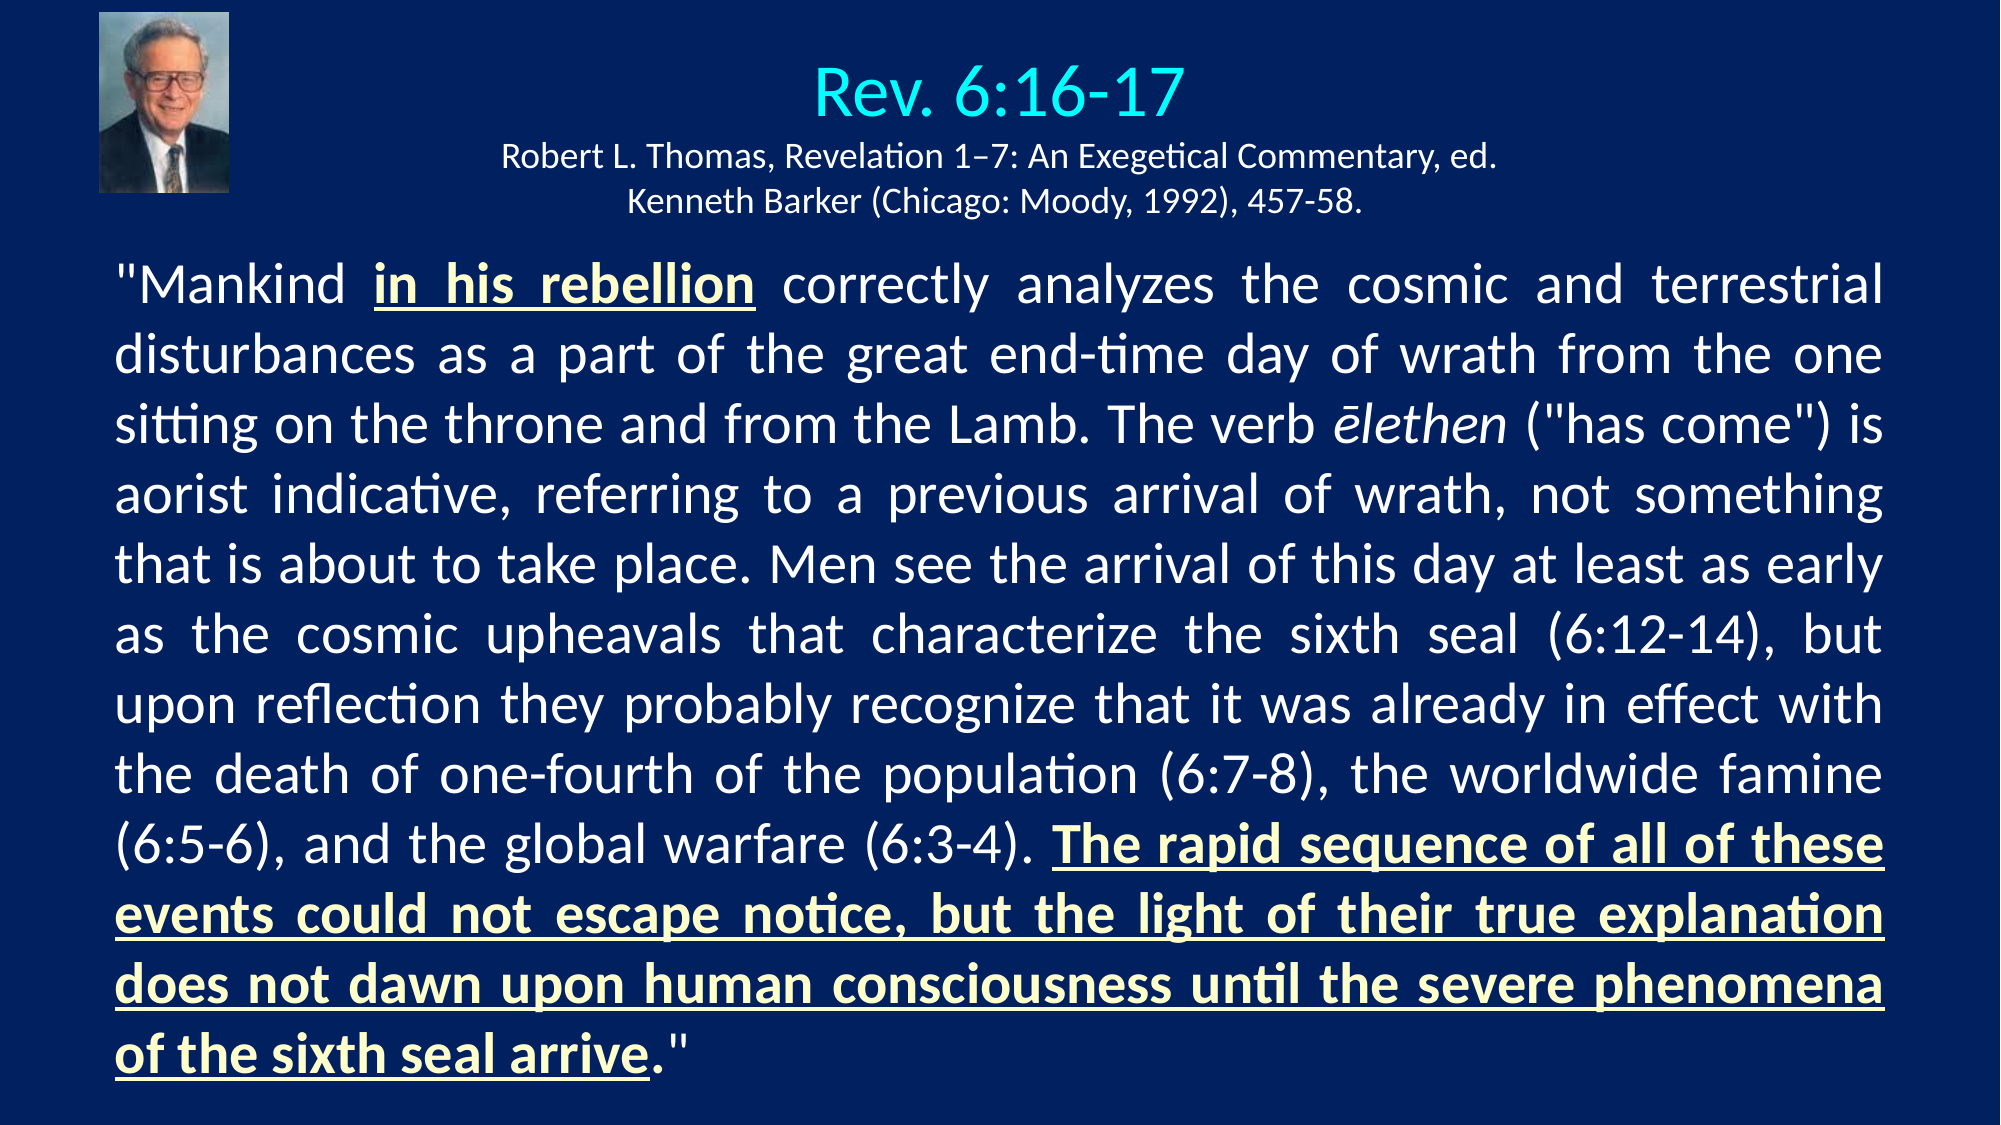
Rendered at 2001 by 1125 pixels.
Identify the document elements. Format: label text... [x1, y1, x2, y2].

title Rev. 6:16-17 Robert L. Thomas, Revelation 1–7: An Exegetical Commentary, ed. Kenneth Barker (Chicago: Moody, 1992), 457-58. [480, 36, 1519, 226]
list "Mankind in his rebellion correctly analyzes the cosmic and terrestrial disturbances as a part of the great end-time day of wrath from the one sitting on the throne and from the Lamb. The verb ēlethen ("has come") is aorist indicative, referring to a previous arrival of wrath, not something that is about to take place. Men see the arrival of this day at least as early as the cosmic upheavals that characterize the sixth seal (6:12-14), but upon reflection they probably recognize that it was already in effect with the death of one-fourth of the population (6:7-8), the worldwide famine (6:5-6), and the global warfare (6:3-4). The rapid sequence of all of these events could not escape notice, but the light of their true explanation does not dawn upon human consciousness until the severe phenomena of the sixth seal arrive." [99, 237, 1901, 1076]
picture [99, 11, 229, 193]
